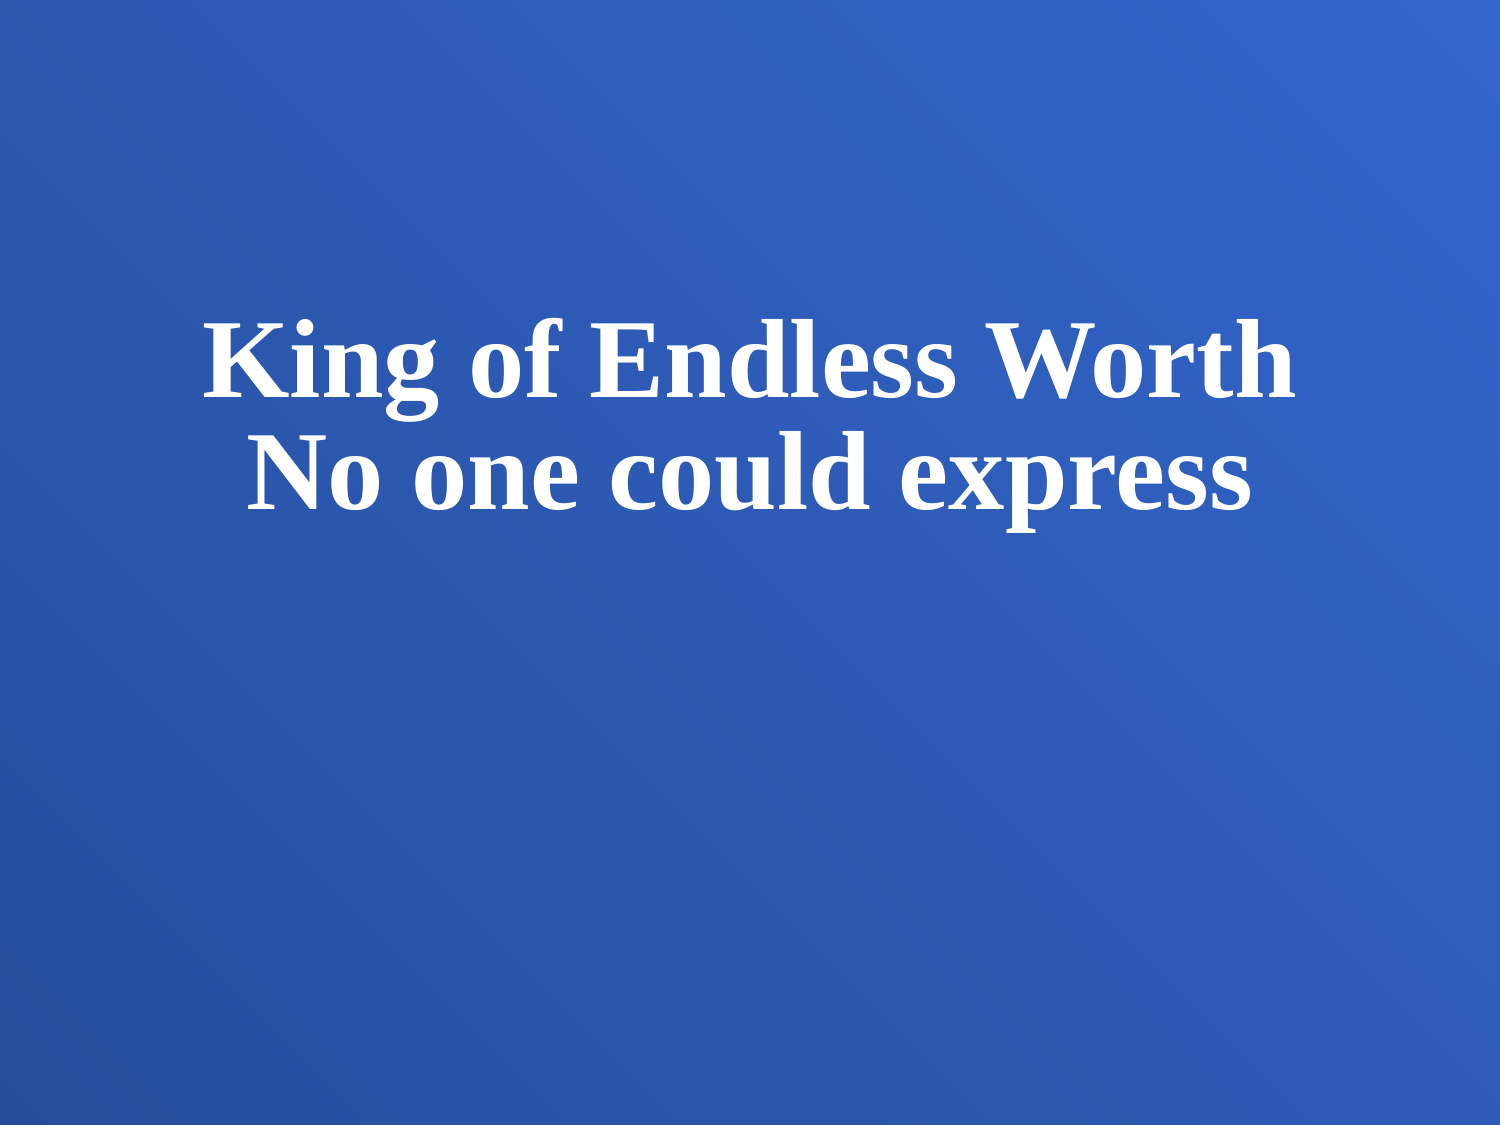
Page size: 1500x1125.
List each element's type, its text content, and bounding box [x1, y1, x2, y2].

text_box King of Endless Worth No one could express [0, 299, 1500, 653]
